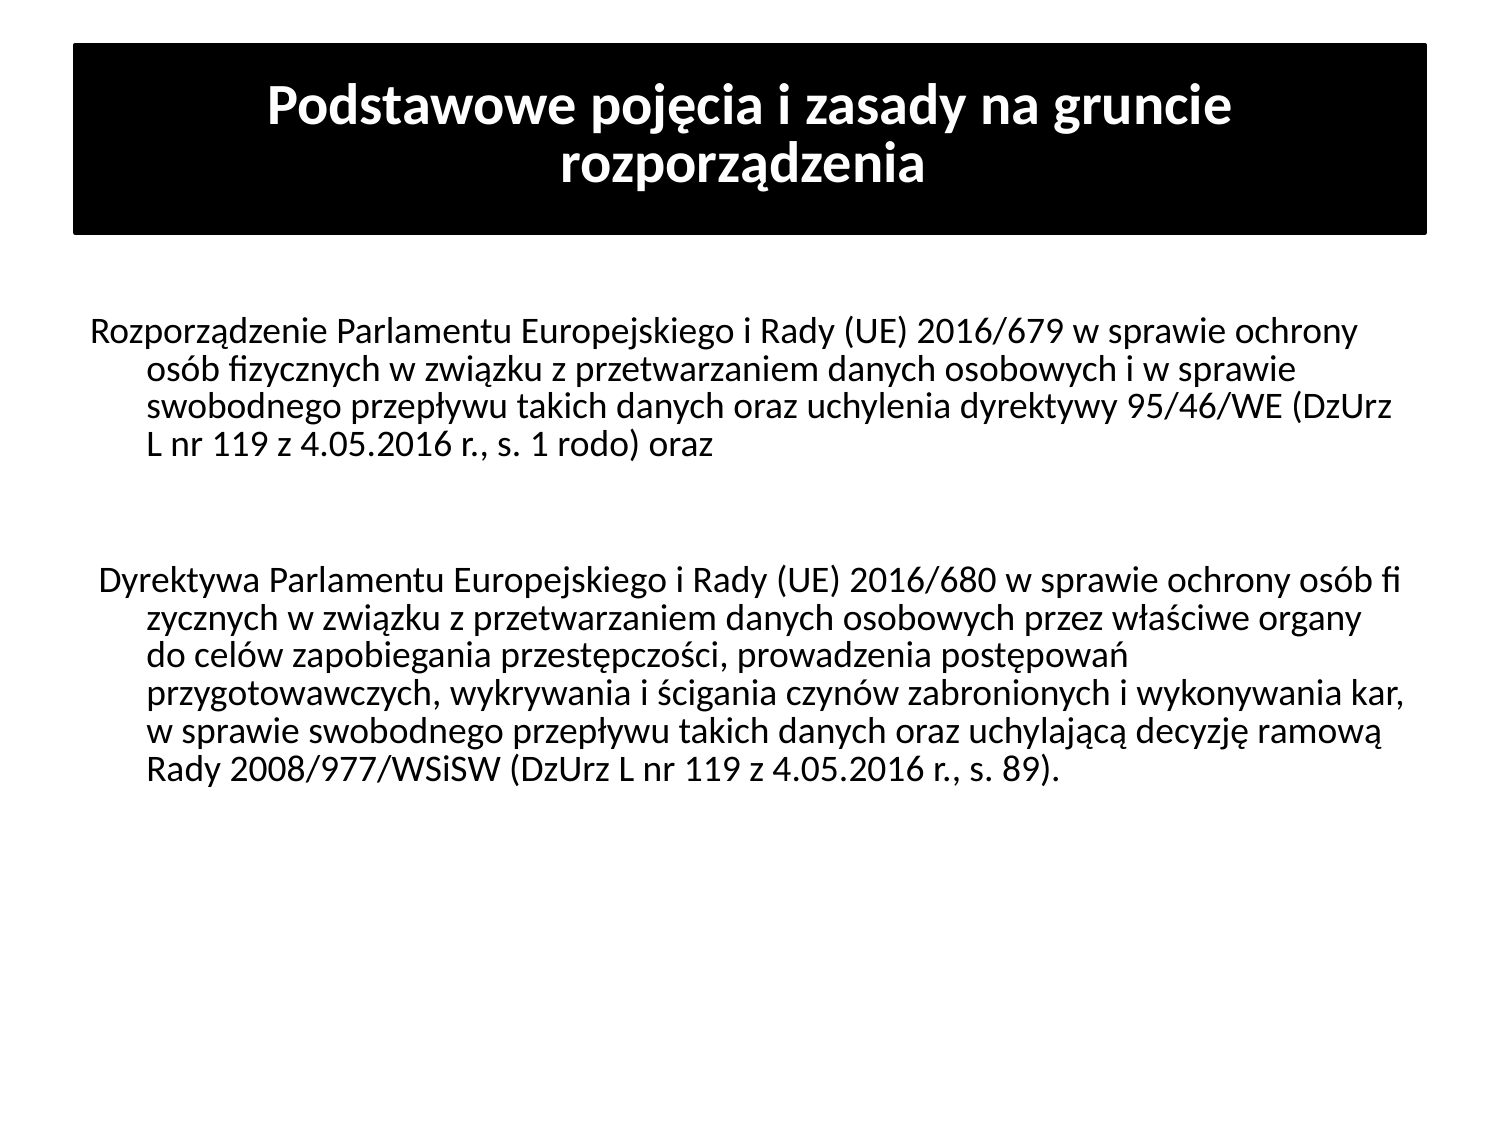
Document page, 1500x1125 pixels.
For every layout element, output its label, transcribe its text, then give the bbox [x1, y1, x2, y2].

list Rozporządzenie Parlamentu Europejskiego i Rady (UE) 2016/679 w sprawie ochrony osób fizycznych w związku z przetwarzaniem danych osobowych i w sprawie swobodnego przepływu takich danych oraz uchylenia dyrektywy 95/46/WE (DzUrz L nr 119 z 4.05.2016 r., s. 1 rodo) oraz Dyrektywa Parlamentu Europejskiego i Rady (UE) 2016/680 w sprawie ochrony osób fi zycznych w związku z przetwarzaniem danych osobowych przez właściwe organy do celów zapobiegania przestępczości, prowadzenia postępowań przygotowawczych, wykrywania i ścigania czynów zabronionych i wykonywania kar, w sprawie swobodnego przepływu takich danych oraz uchylającą decyzję ramową Rady 2008/977/WSiSW (DzUrz L nr 119 z 4.05.2016 r., s. 89). [75, 262, 1425, 1005]
title Podstawowe pojęcia i zasady na gruncie rozporządzenia [73, 43, 1427, 235]
